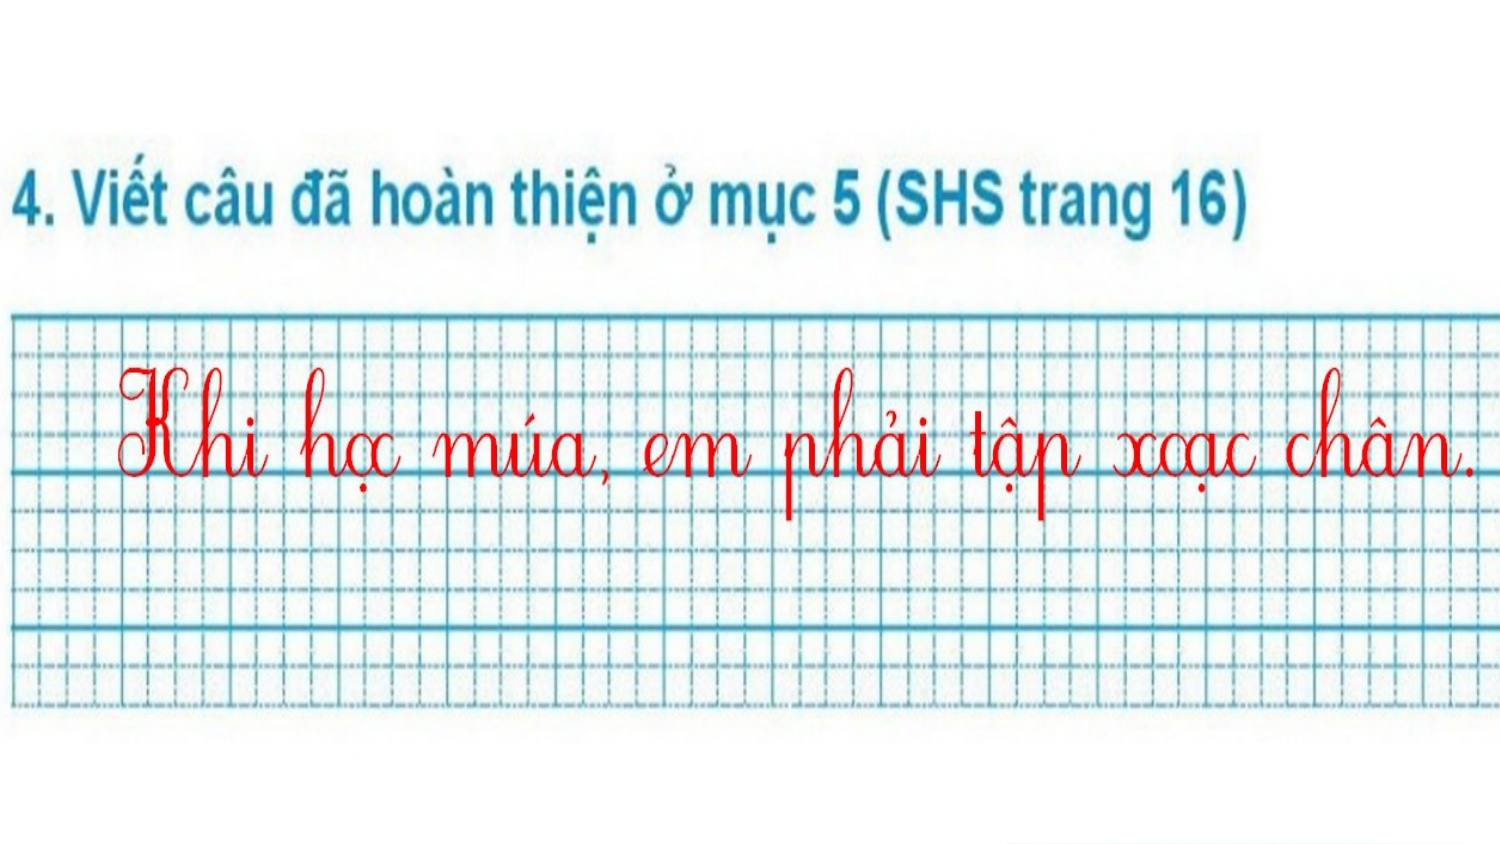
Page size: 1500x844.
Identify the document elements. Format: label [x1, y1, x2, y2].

picture [0, 116, 1500, 760]
